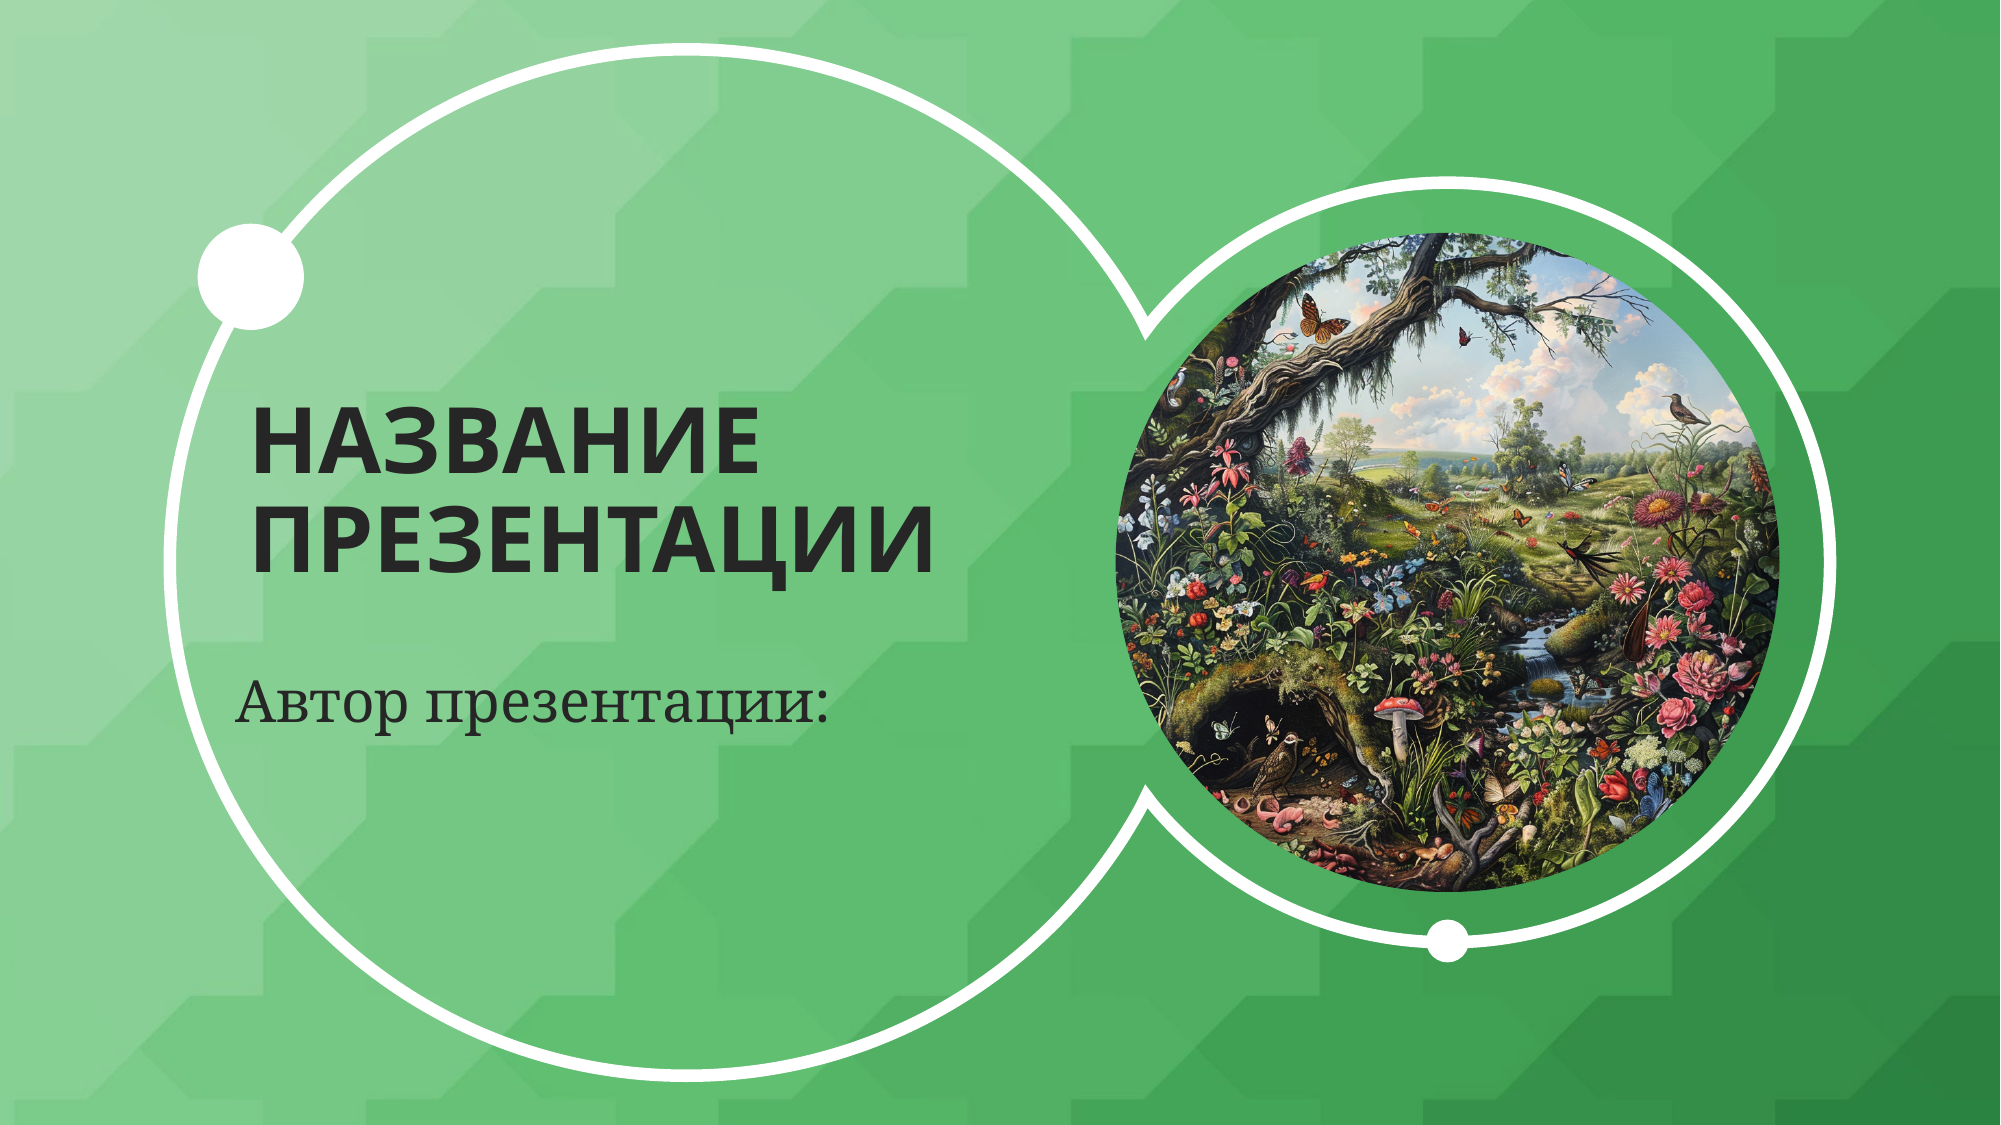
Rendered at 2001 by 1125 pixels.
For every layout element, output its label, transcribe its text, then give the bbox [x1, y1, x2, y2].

title НАЗВАНИЕ ПРЕЗЕНТАЦИИ [233, 384, 1115, 603]
text_box [168, 48, 1115, 1077]
text_box Автор презентации: [220, 657, 1014, 742]
text_box [1256, 893, 1639, 943]
text_box [1780, 372, 1832, 753]
text_box [1256, 181, 1639, 232]
text_box [196, 222, 305, 331]
text_box [1425, 918, 1471, 964]
picture [1115, 232, 1780, 893]
